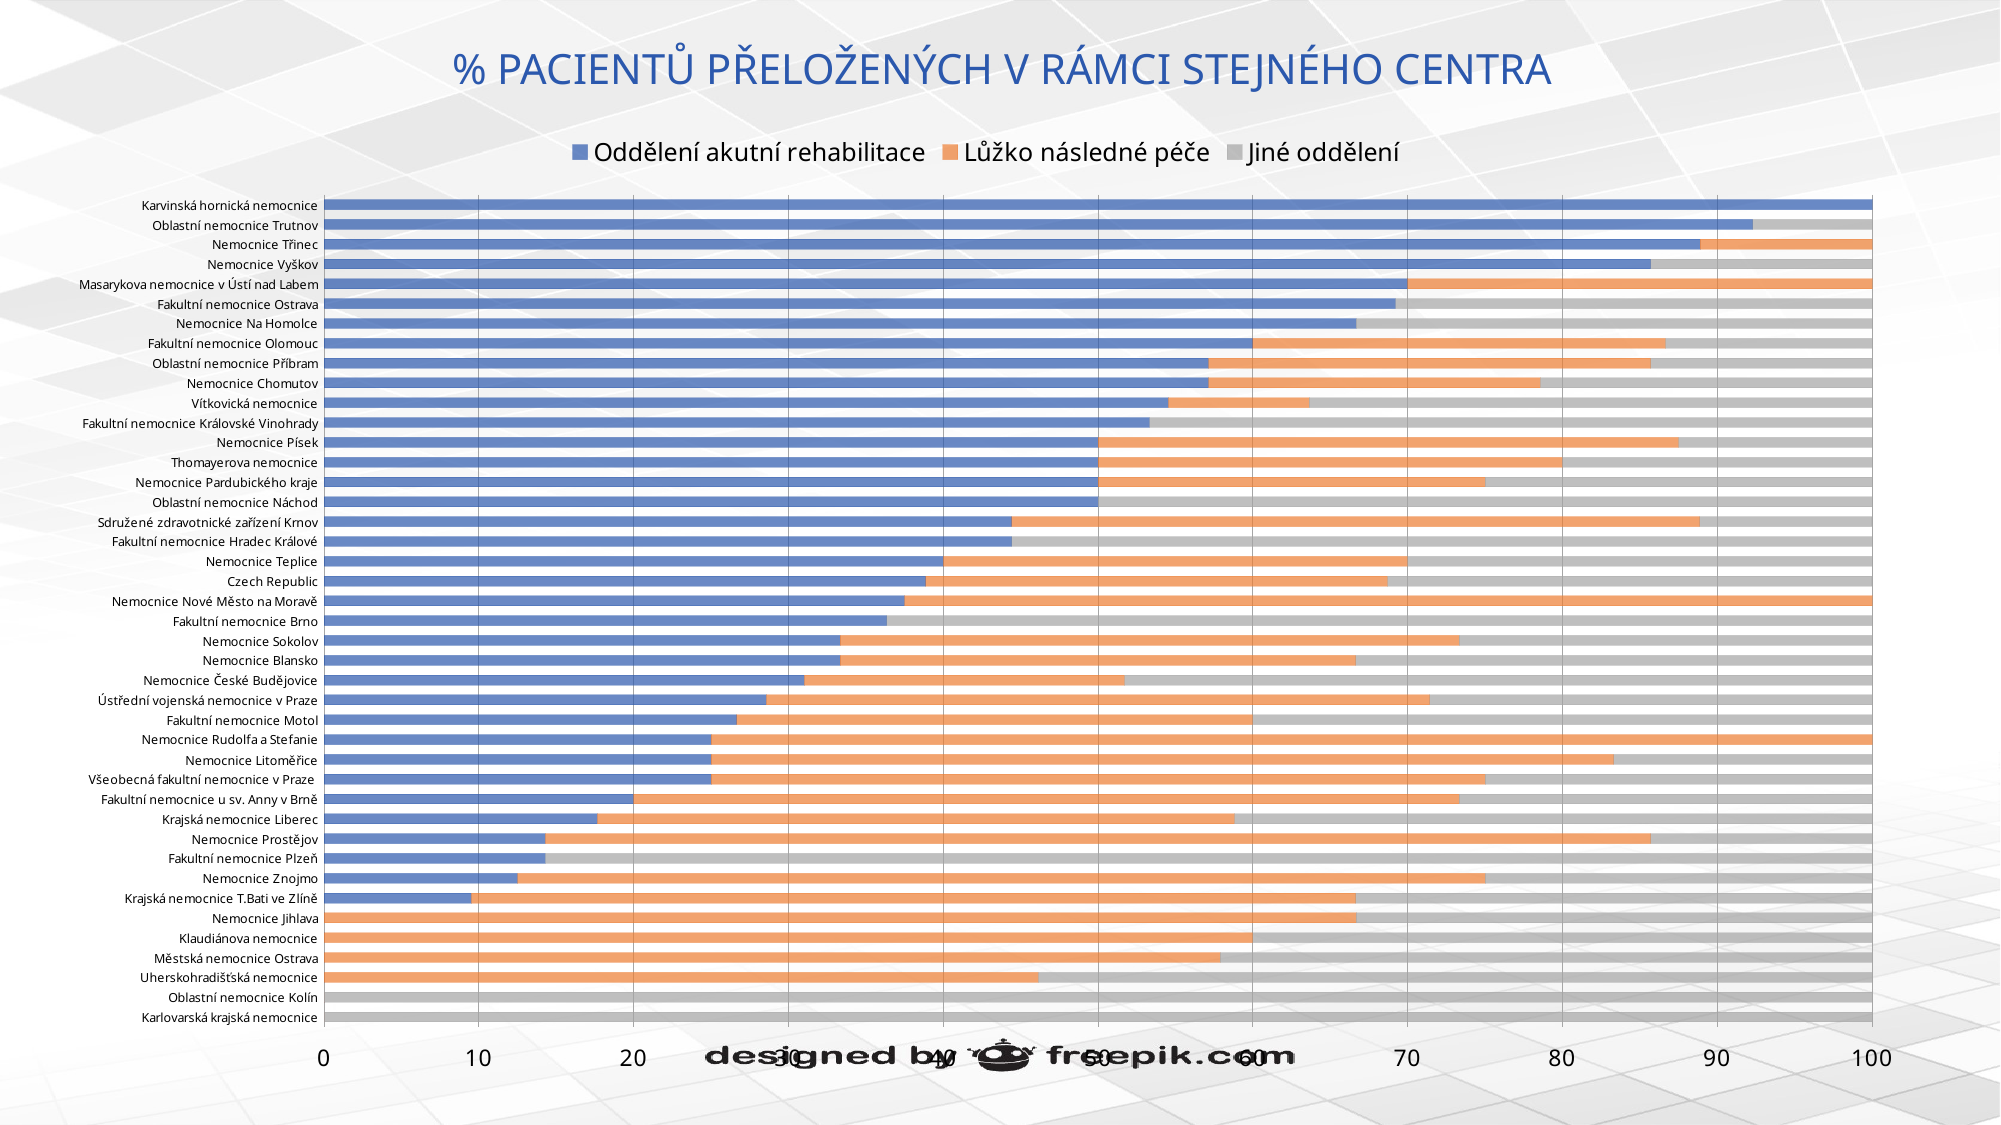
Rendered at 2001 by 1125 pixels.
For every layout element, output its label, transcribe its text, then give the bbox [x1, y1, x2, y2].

title % PACIENTŮ PŘELOŽENÝCH V RÁMCI STEJNÉHO CENTRA [43, 35, 1962, 107]
chart [41, 118, 1932, 1093]
picture [0, 0, 2001, 1125]
